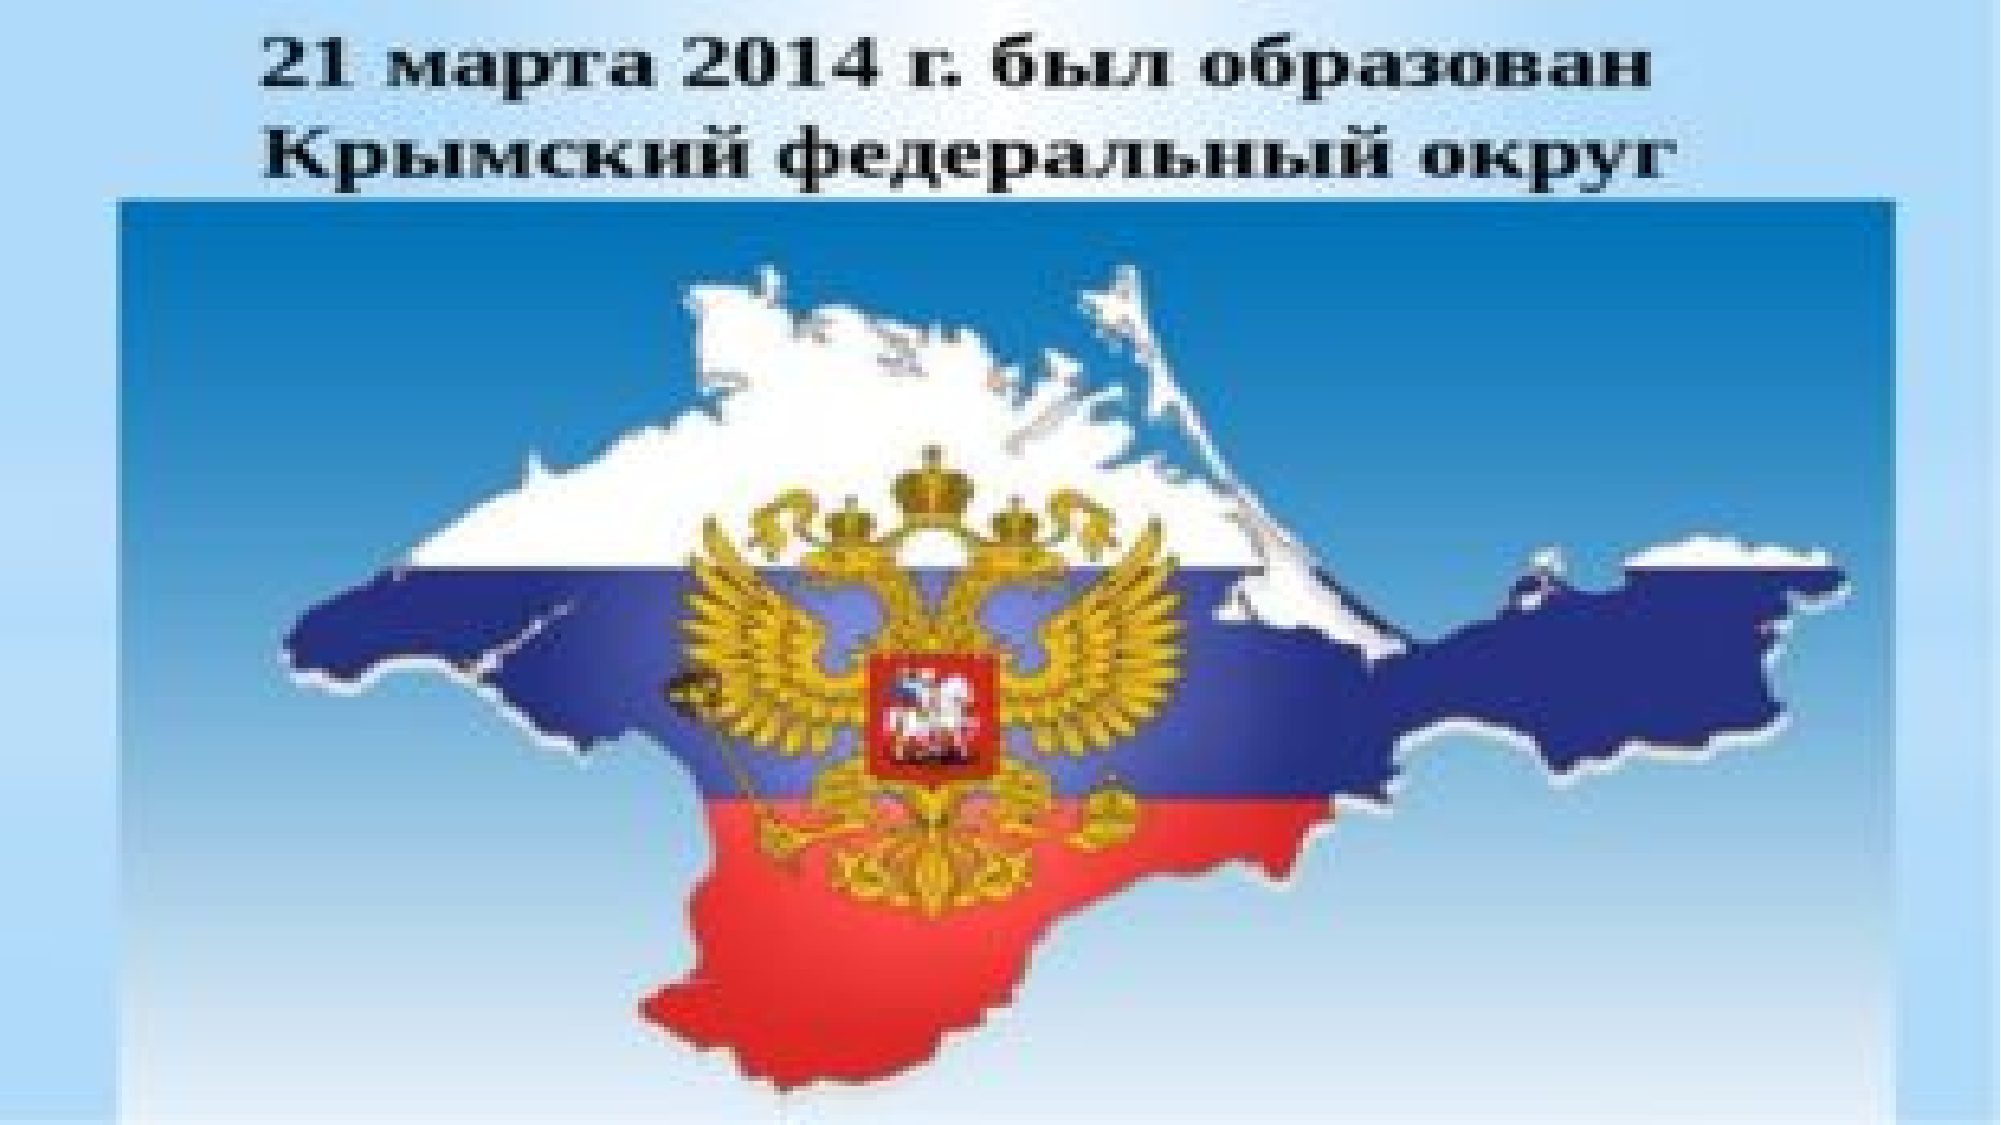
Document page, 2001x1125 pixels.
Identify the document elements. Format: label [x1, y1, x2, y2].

list [0, 0, 2000, 1125]
